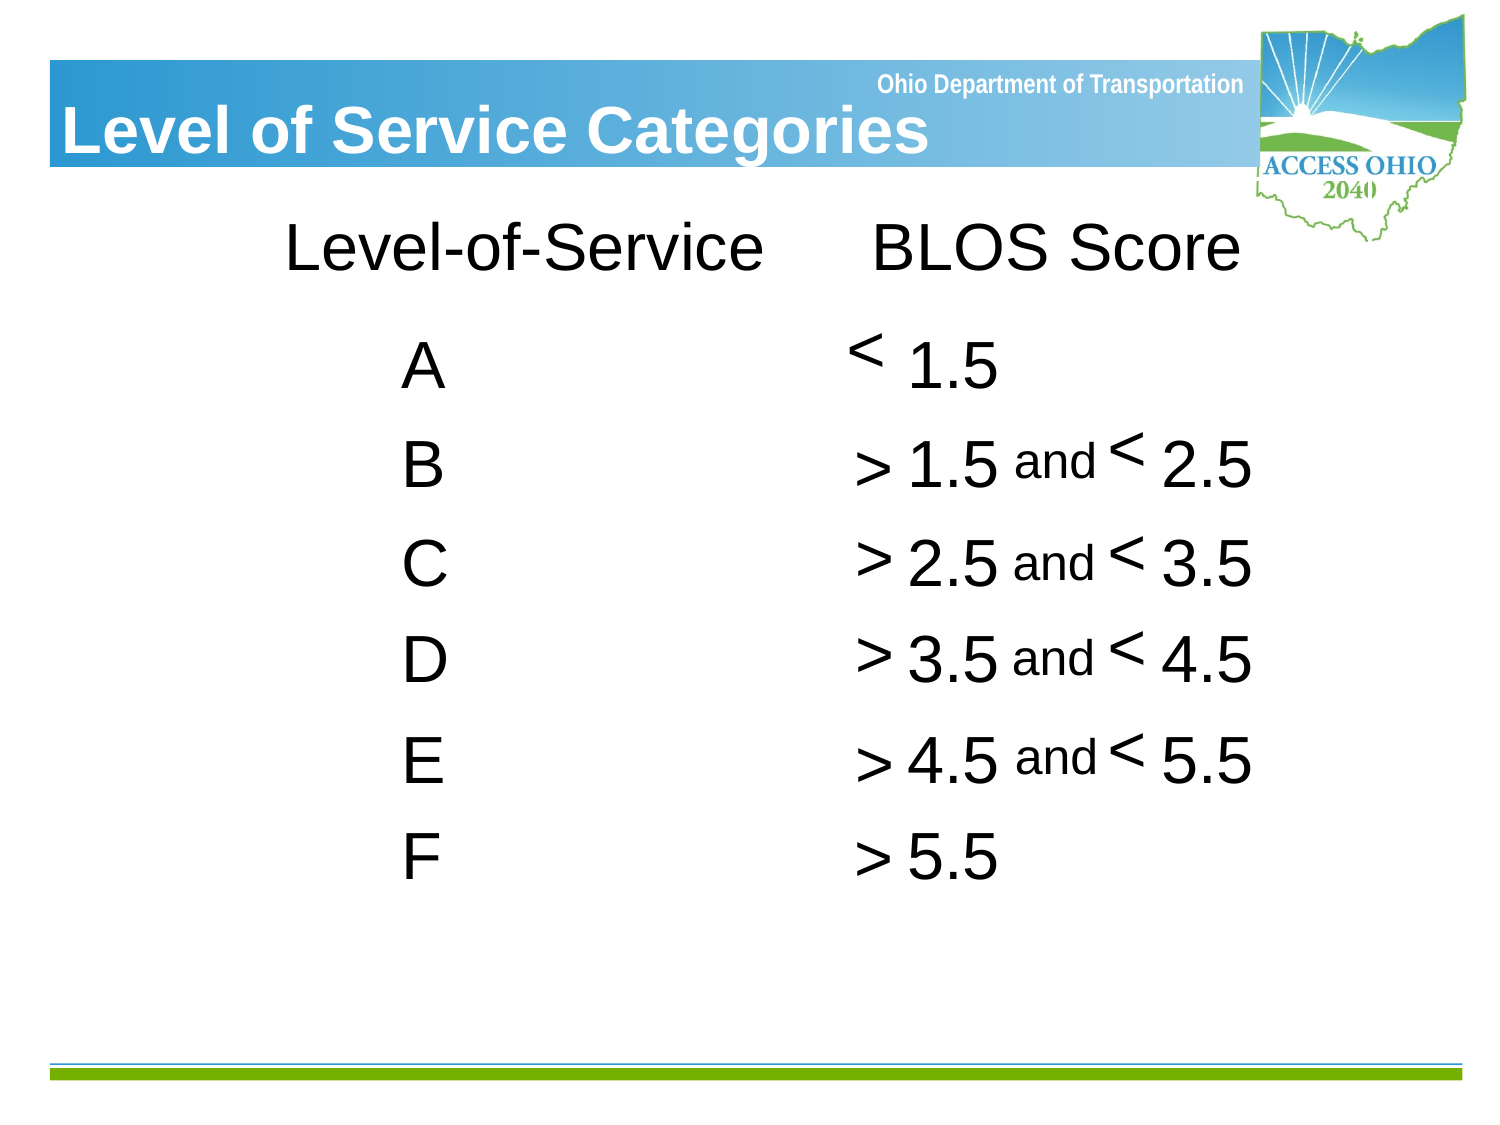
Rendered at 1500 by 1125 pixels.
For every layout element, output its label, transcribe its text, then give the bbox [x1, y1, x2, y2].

text_box and [997, 522, 1093, 598]
text_box [138, 179, 1371, 924]
text_box and [999, 717, 1093, 793]
text_box > [839, 807, 909, 903]
text_box > [1091, 406, 1163, 503]
text_box > [1091, 707, 1163, 804]
text_box and [996, 617, 1093, 693]
text_box and [998, 420, 1093, 496]
text_box Level of Service Categories [46, 78, 1213, 174]
text_box > [839, 417, 909, 513]
text_box > [1091, 510, 1163, 606]
text_box > [1091, 605, 1163, 702]
picture [1239, 4, 1470, 242]
